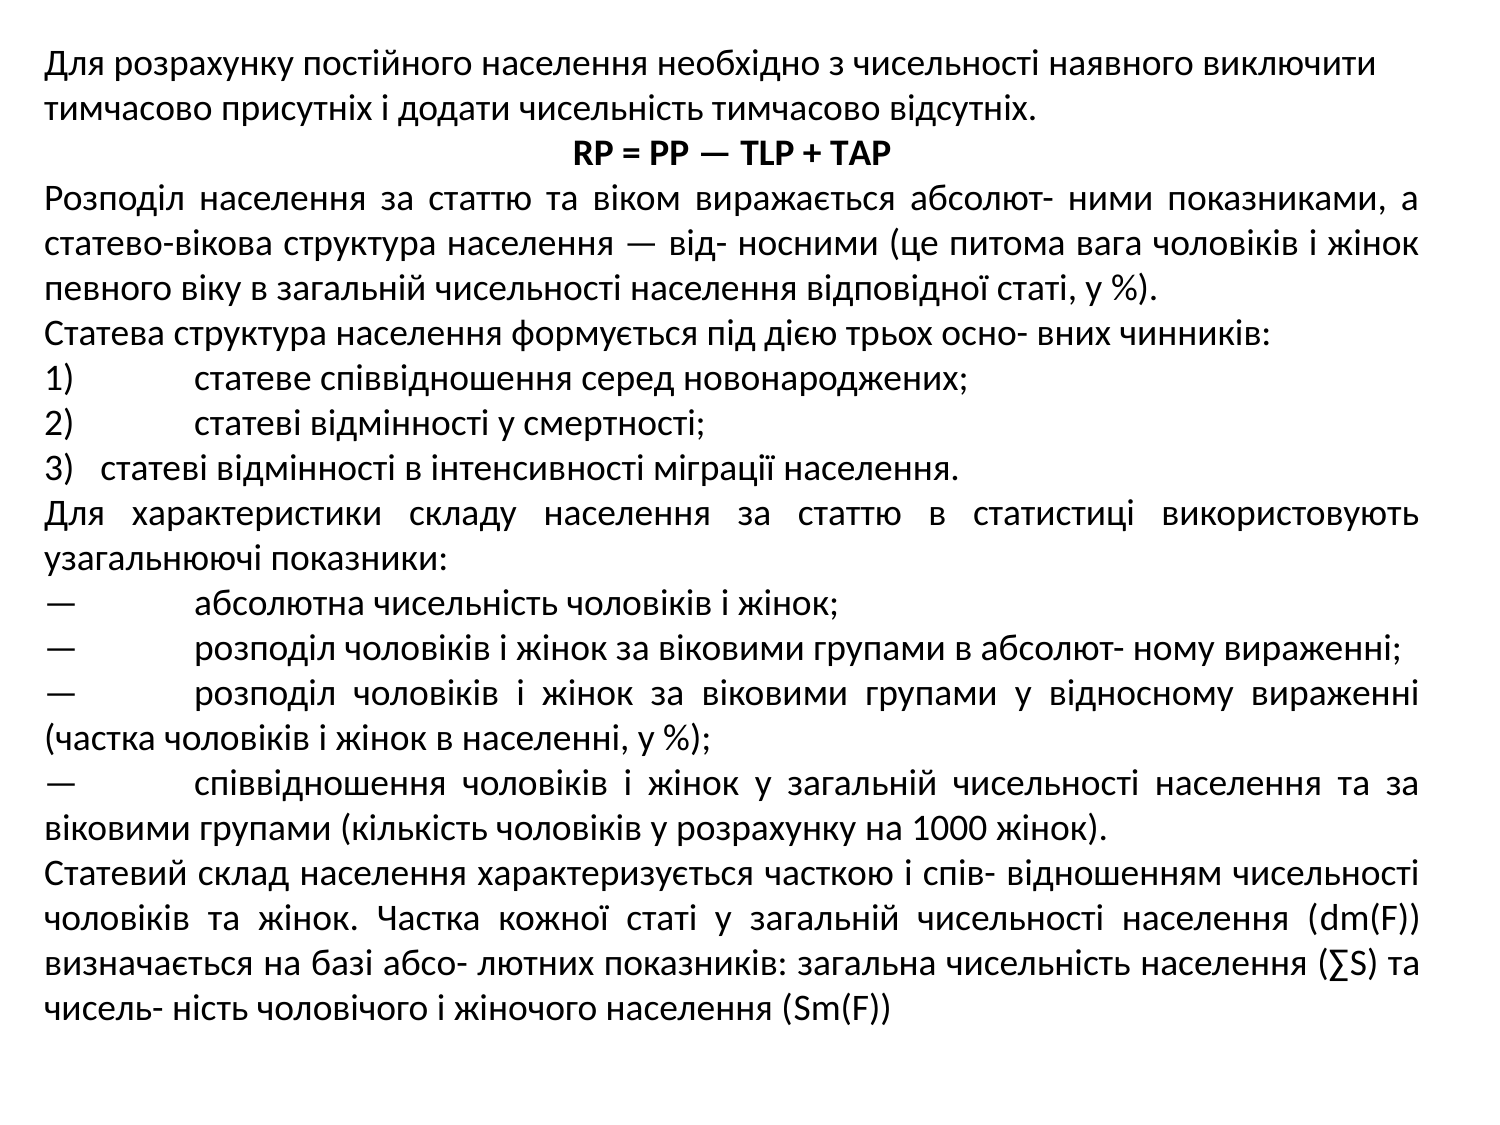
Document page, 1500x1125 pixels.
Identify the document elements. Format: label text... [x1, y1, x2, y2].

text_box Для розрахунку постійного населення необхідно з чисельності наявного виключити тимчасово присутніх і додати чисельність тимчасово відсутніх. RP = PP — ТLP + ТAP Розподіл населення за статтю та віком виражається абсолют- ними показниками, а статево-вікова структура населення — від- носними (це питома вага чоловіків і жінок певного віку в загальній чисельності населення відповідної статі, у %). Статева структура населення формується під дією трьох осно- вних чинників: 1) статеве співвідношення серед новонароджених; 2) статеві відмінності у смертності; статеві відмінності в інтенсивності міграції населення. Для характеристики складу населення за статтю в статистиці використовують узагальнюючі показники: — абсолютна чисельність чоловіків і жінок; — розподіл чоловіків і жінок за віковими групами в абсолют- ному вираженні; — розподіл чоловіків і жінок за віковими групами у відносному вираженні (частка чоловіків і жінок в населенні, у %); — співвідношення чоловіків і жінок у загальній чисельності населення та за віковими групами (кількість чоловіків у розрахунку на 1000 жінок). Статевий склад населення характеризується часткою і спів- відношенням чисельності чоловіків та жінок. Частка кожної статі у загальній чисельності населення (dm(F)) визначається на базі абсо- лютних показників: загальна чисельність населення (∑S) та чисель- ність чоловічого і жіночого населення (Sm(F)) [29, 30, 1436, 1081]
